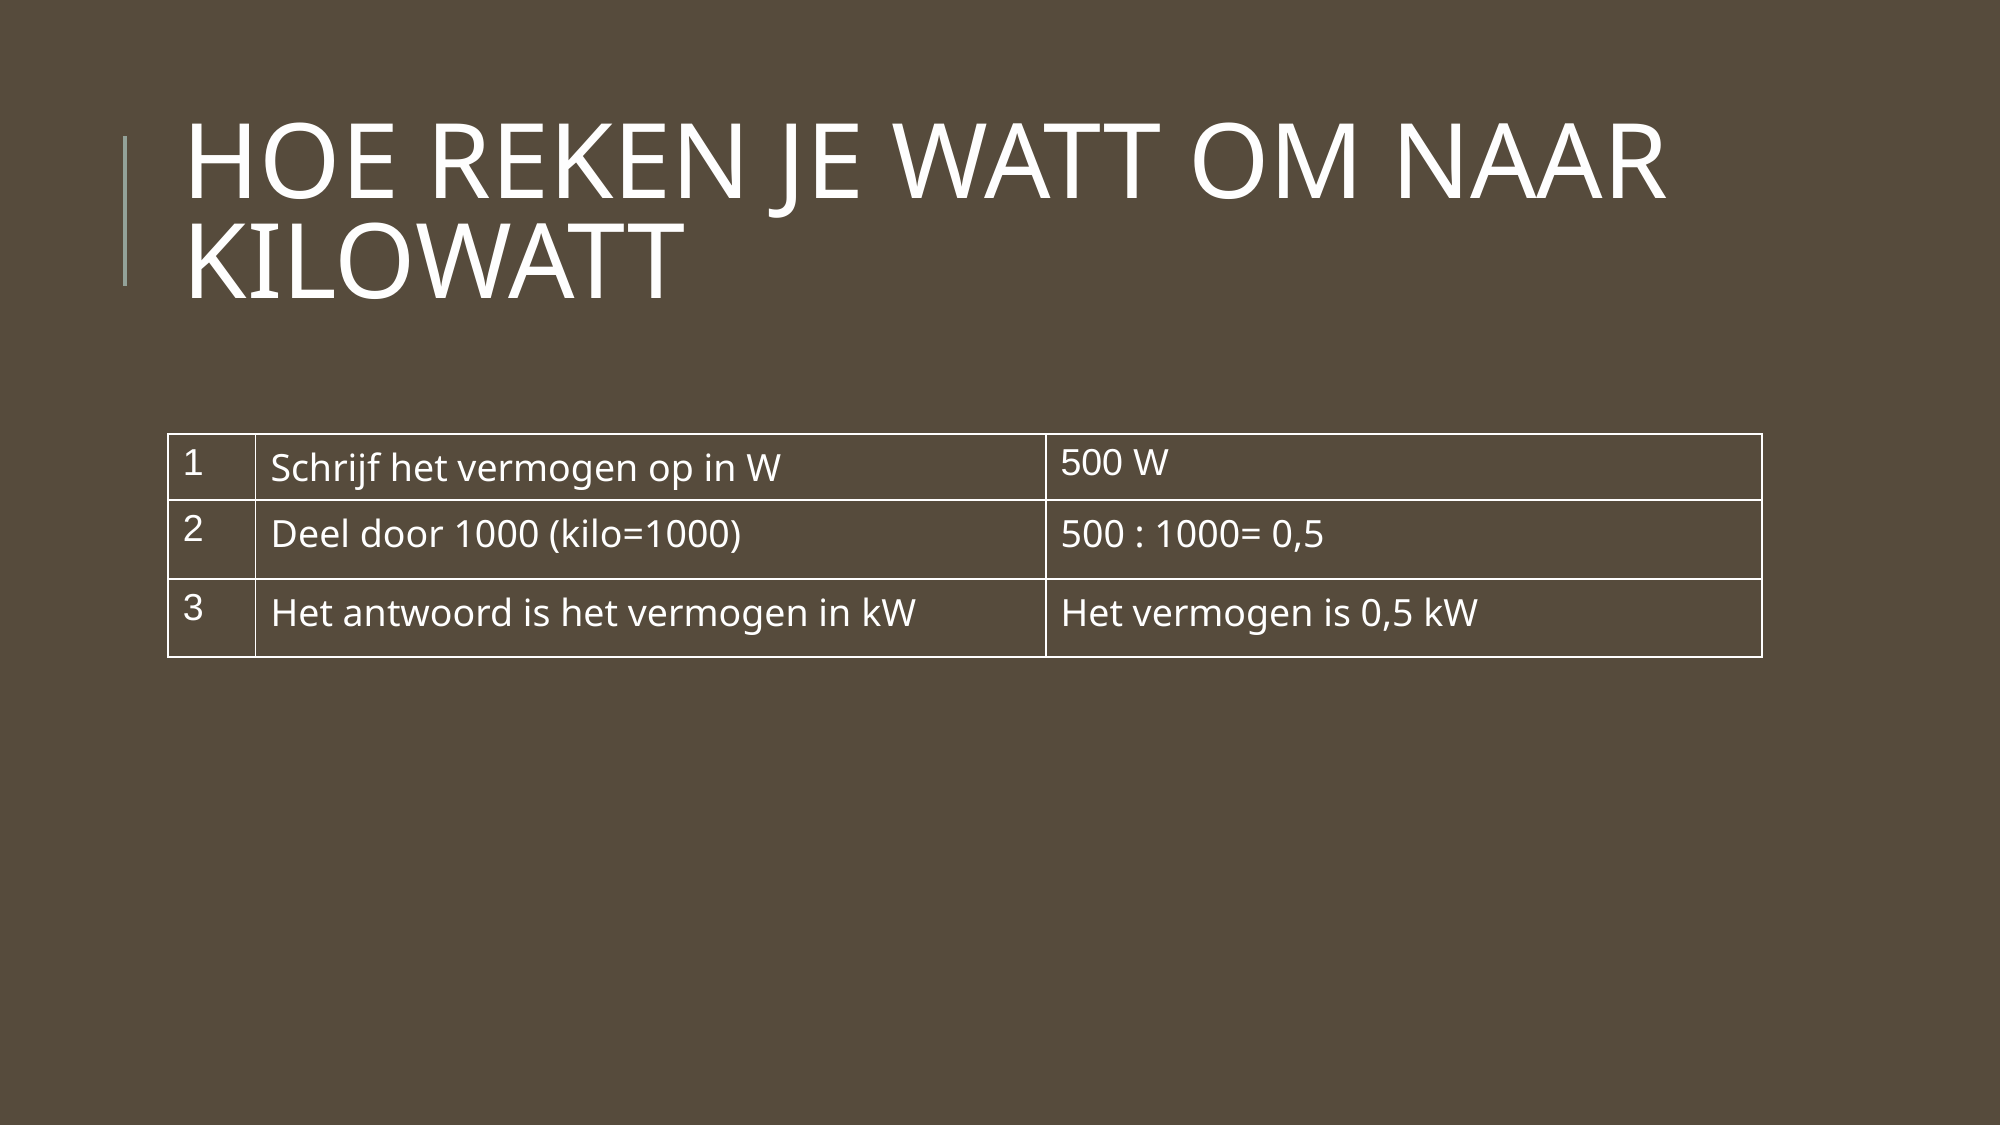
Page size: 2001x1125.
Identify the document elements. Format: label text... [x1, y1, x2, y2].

table_header 500 W [1047, 435, 1761, 499]
table_header Schrijf het vermogen op in W [256, 435, 1045, 499]
table_cell Deel door 1000 (kilo=1000) [256, 501, 1045, 578]
table_header 1 [169, 435, 255, 499]
table_cell 3 [169, 580, 255, 656]
table_cell 2 [169, 501, 255, 578]
table_cell 500 : 1000= 0,5 [1047, 501, 1761, 578]
title HOE REKEN JE WATT OM NAAR KILOWATT [168, 96, 1763, 342]
table_cell Het vermogen is 0,5 kW [1047, 580, 1761, 656]
table_cell Het antwoord is het vermogen in kW [256, 580, 1045, 656]
